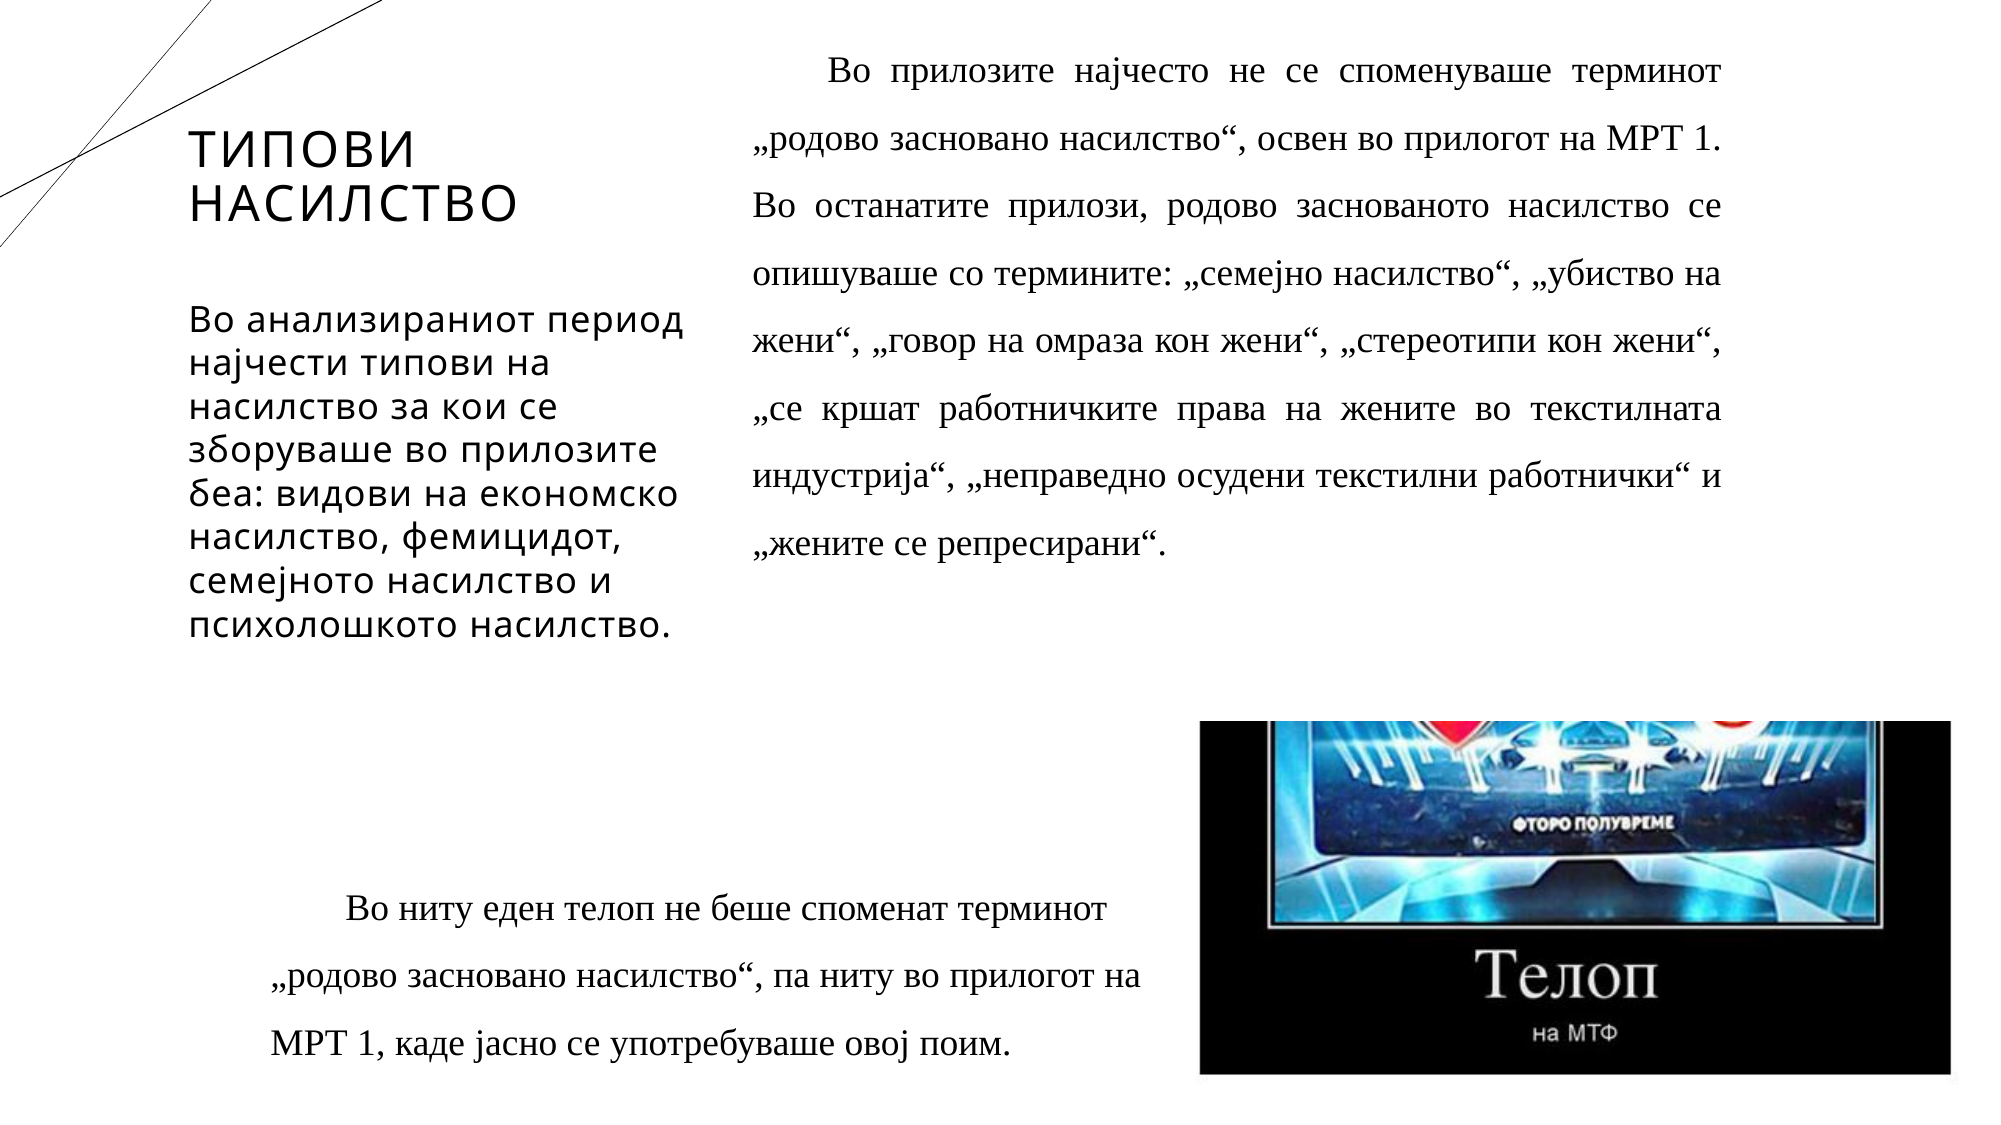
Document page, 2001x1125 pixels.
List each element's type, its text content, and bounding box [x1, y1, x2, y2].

list Во анализираниот период најчести типови на насилство за кои се зборуваше во прилозите беа: видови на економско насилство, фемицидот, семејното насилство и психолошкото насилство. [173, 295, 707, 686]
text_box Во ниту еден телоп не беше споменат терминот „родово засновано насилство“, па ниту во прилогот на МРТ 1, каде јасно се употребуваше овој поим. [255, 853, 1157, 1071]
picture [1183, 721, 1973, 1103]
text_box Во прилозите најчесто не се споменуваше терминот „родово засновано насилство“, освен во прилогот на МРТ 1. Во останатите прилози, родово заснованото насилство се опишуваше со термините: „семејно насилство“, „убиство на жени“, „говор на омраза кон жени“, „стереотипи кон жени“, „се кршат работничките права на жените во текстилната индустрија“, „неправедно осудени текстилни работнички“ и „жените се репресирани“. [737, 15, 1738, 571]
title ТИПОВИ НАСИЛСТВО [173, 86, 707, 271]
